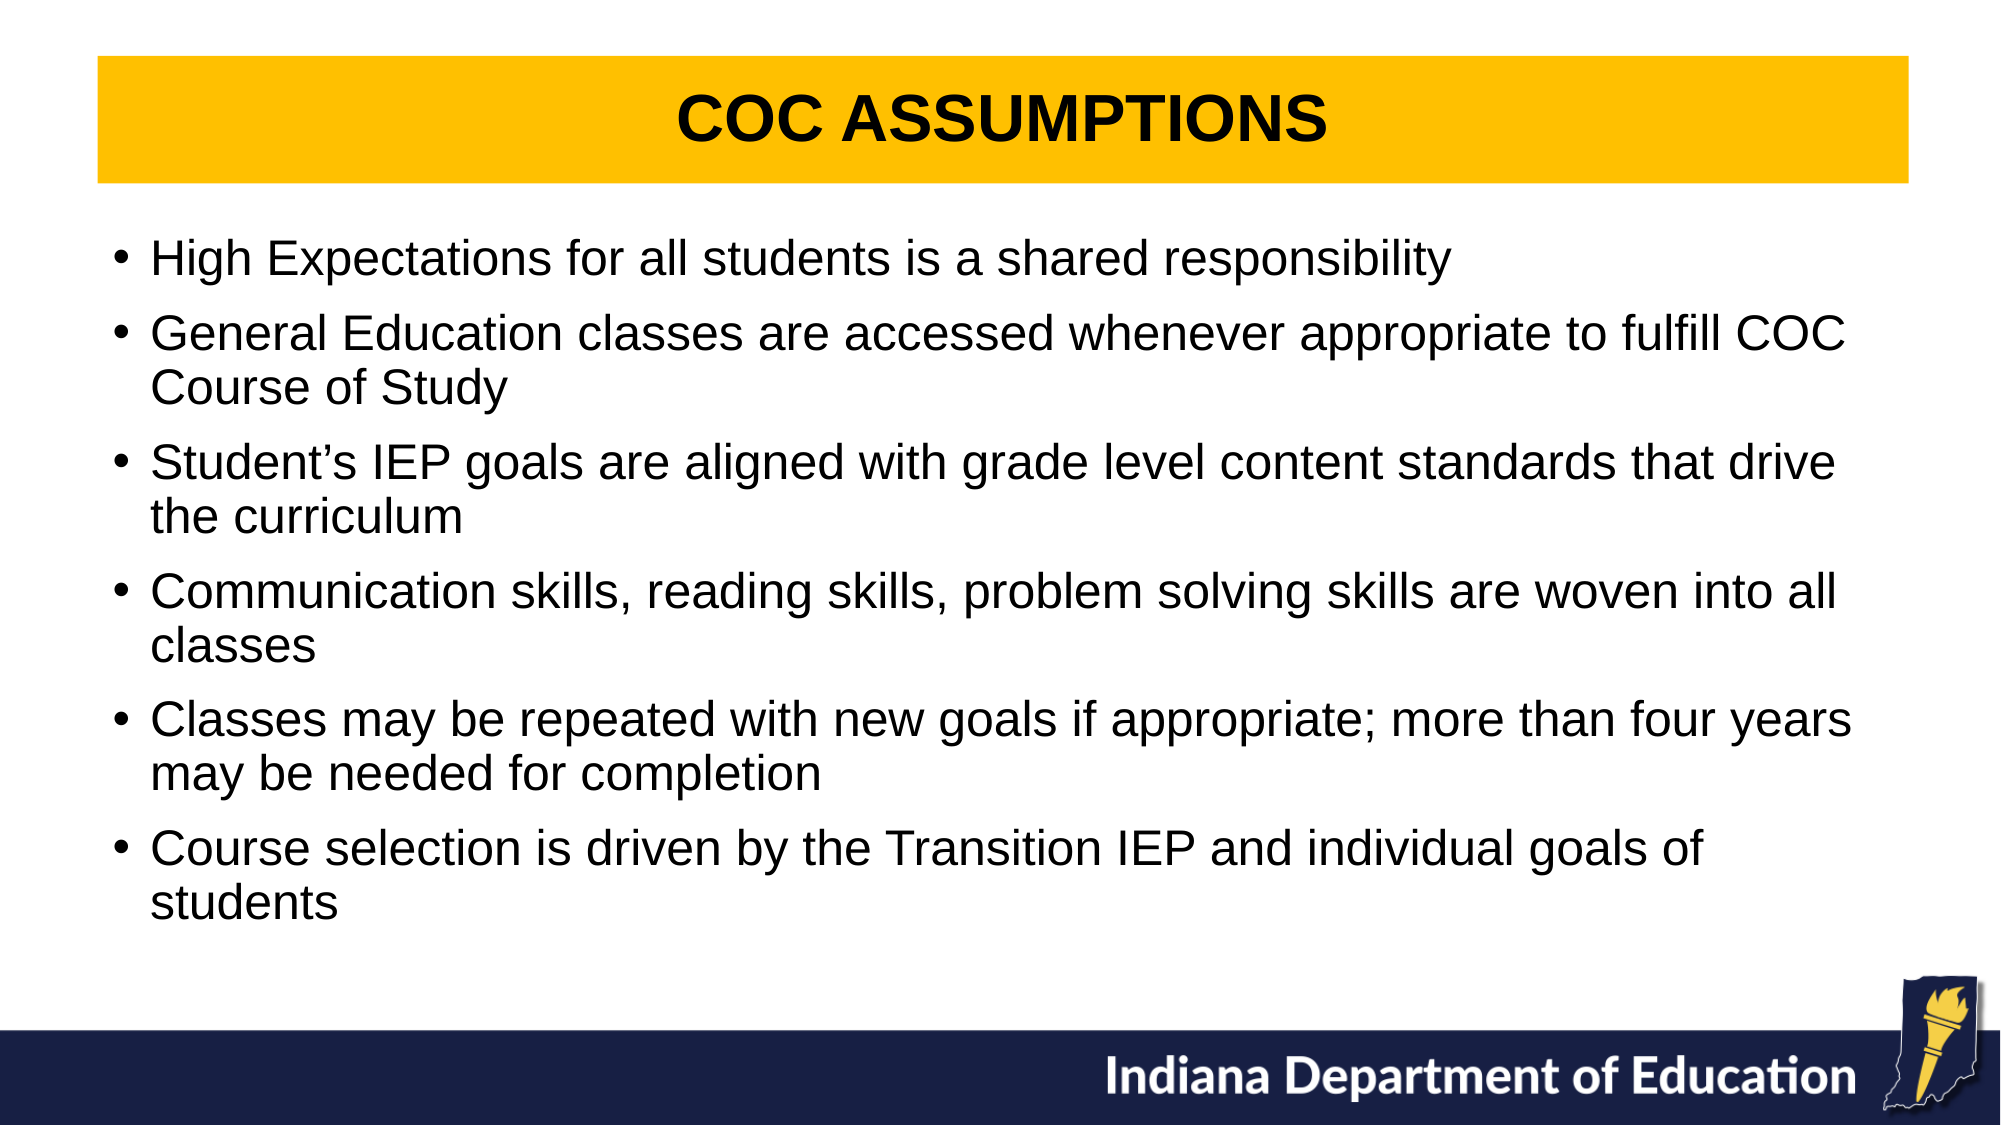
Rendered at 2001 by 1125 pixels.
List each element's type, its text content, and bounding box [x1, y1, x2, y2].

list High Expectations for all students is a shared responsibility General Education classes are accessed whenever appropriate to fulfill COC Course of Study Student’s IEP goals are aligned with grade level content standards that drive the curriculum Communication skills, reading skills, problem solving skills are woven into all classes Classes may be repeated with new goals if appropriate; more than four years may be needed for completion Course selection is driven by the Transition IEP and individual goals of students [97, 224, 1909, 1014]
picture [0, 0, 2001, 1125]
title COC ASSUMPTIONS [97, 55, 1909, 184]
